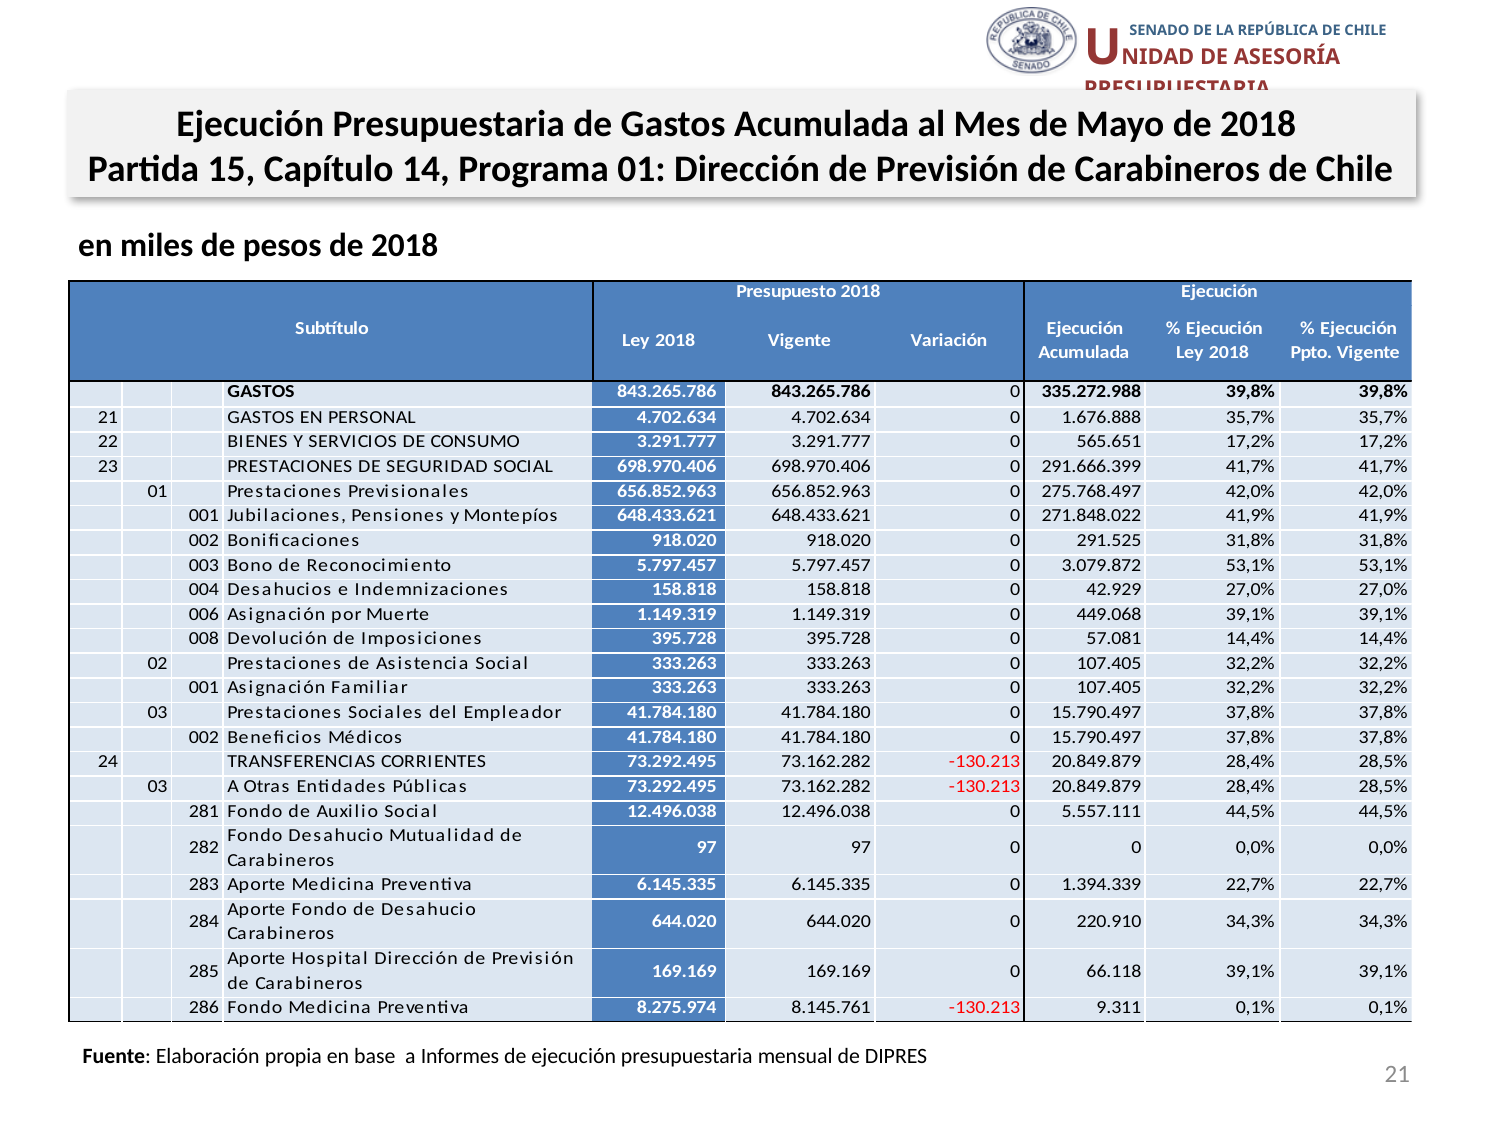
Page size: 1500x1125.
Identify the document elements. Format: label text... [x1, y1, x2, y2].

text_box en miles de pesos de 2018 [63, 216, 1414, 282]
slide_number 21 [1074, 1042, 1425, 1103]
picture [986, 7, 1079, 76]
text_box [67, 280, 1414, 1024]
footer Fuente: Elaboración propia en base a Informes de ejecución presupuestaria mensual de DIPRES [67, 1034, 1431, 1094]
text_box Ejecución Presupuestaria de Gastos Acumulada al Mes de Mayo de 2018 Partida 15, Capítulo 14, Programa 01: Dirección de Previsión de Carabineros de Chile [67, 90, 1415, 197]
